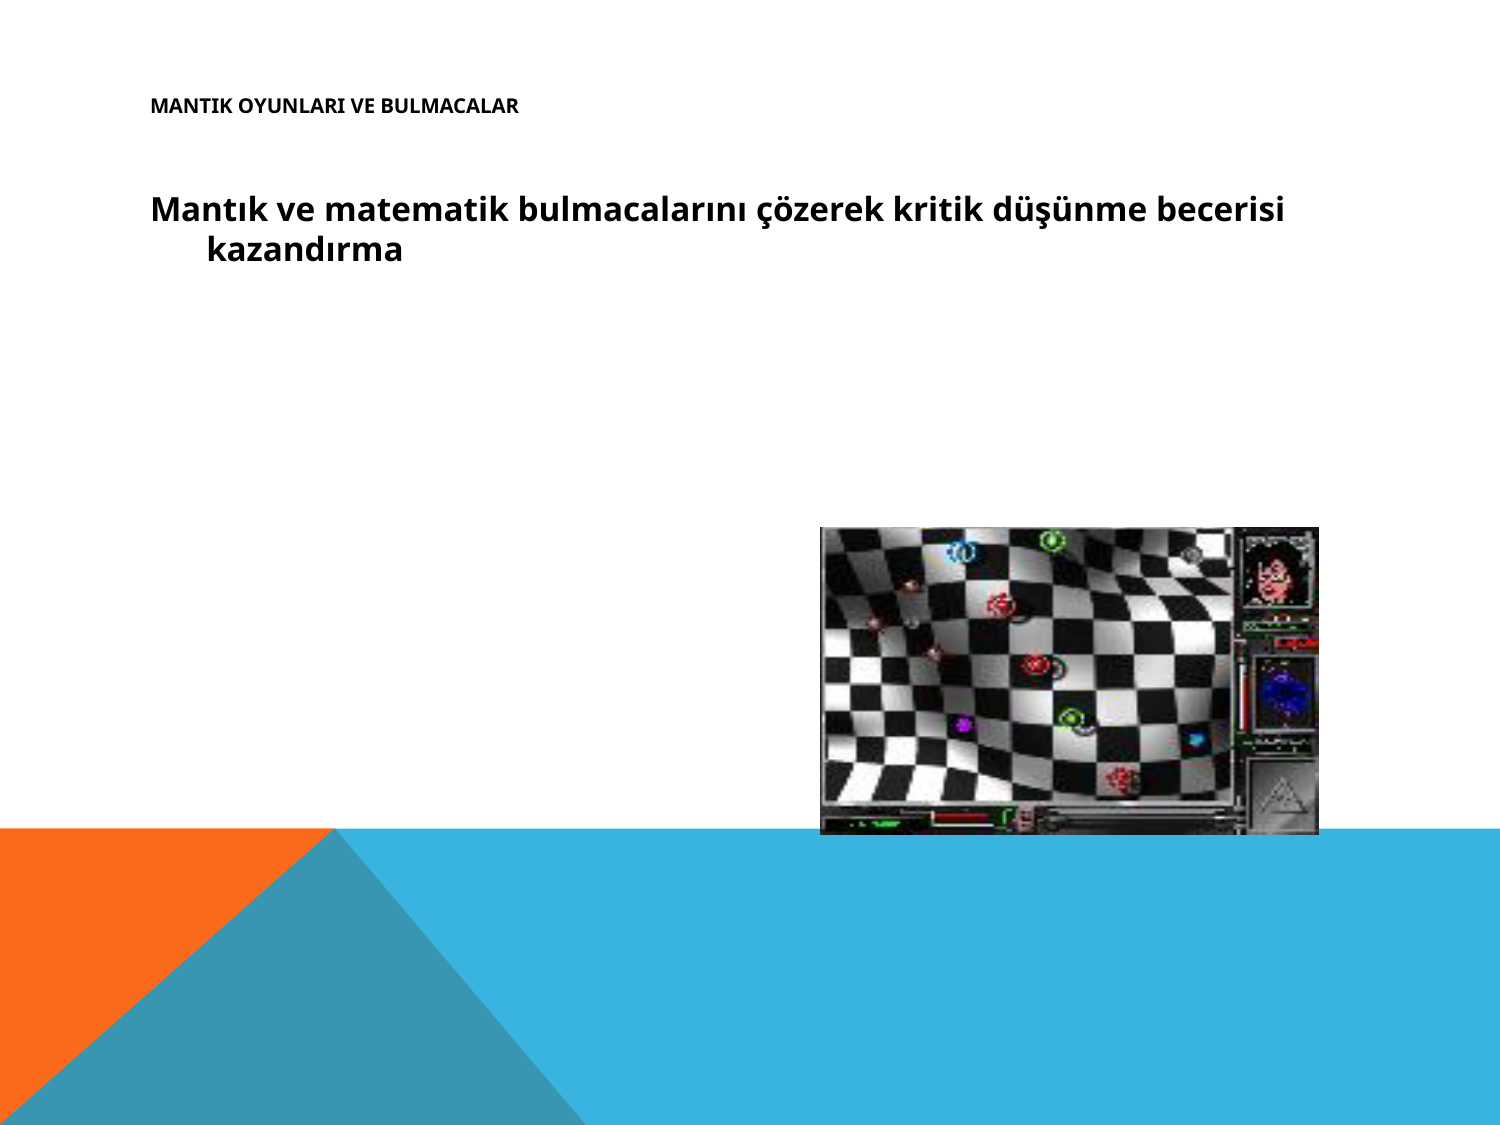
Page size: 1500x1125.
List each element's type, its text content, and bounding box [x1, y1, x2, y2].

list Mantık ve matematik bulmacalarını çözerek kritik düşünme becerisi kazandırma [135, 180, 1369, 768]
title Mantık Oyunları ve Bulmacalar [135, 60, 1369, 150]
picture [820, 526, 1320, 835]
